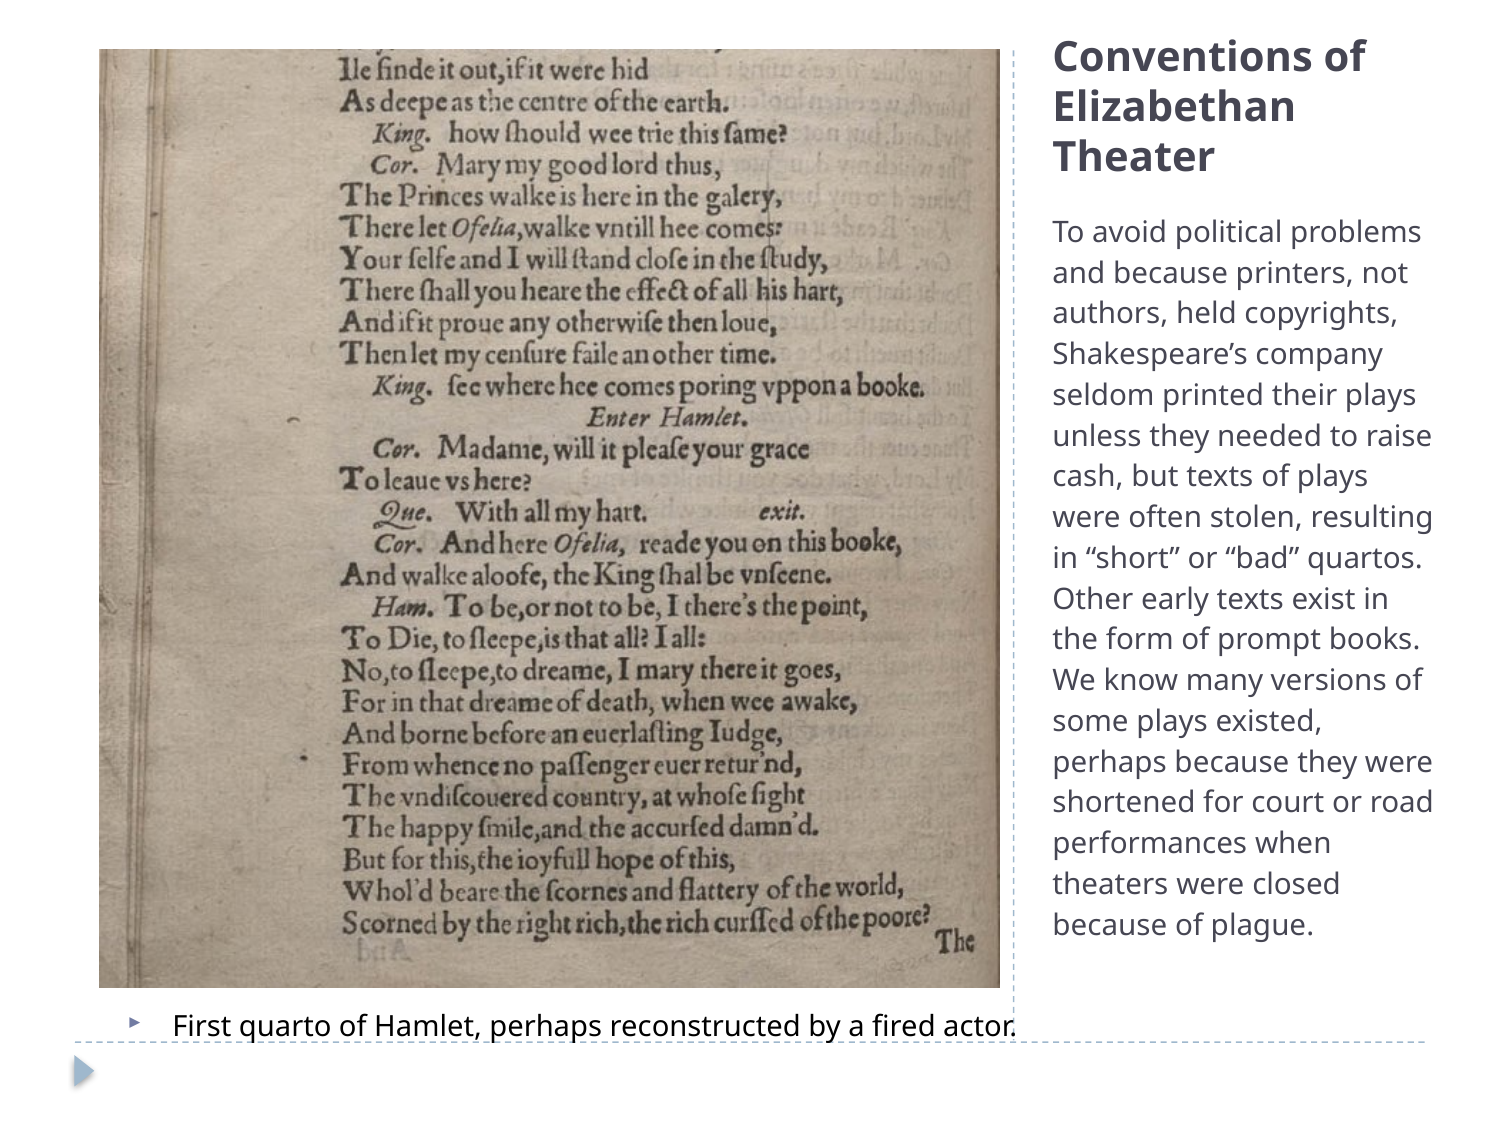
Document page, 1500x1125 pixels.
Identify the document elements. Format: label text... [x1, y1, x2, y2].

title Conventions of Elizabethan Theater [1037, 49, 1451, 188]
picture [99, 49, 1000, 988]
list To avoid political problems and because printers, not authors, held copyrights, Shakespeare’s company seldom printed their plays unless they needed to raise cash, but texts of plays were often stolen, resulting in “short” or “bad” quartos. Other early texts exist in the form of prompt books. We know many versions of some plays existed, perhaps because they were shortened for court or road performances when theaters were closed because of plague. [1037, 199, 1451, 995]
list First quarto of Hamlet, perhaps reconstructed by a fired actor. [112, 999, 1051, 1125]
